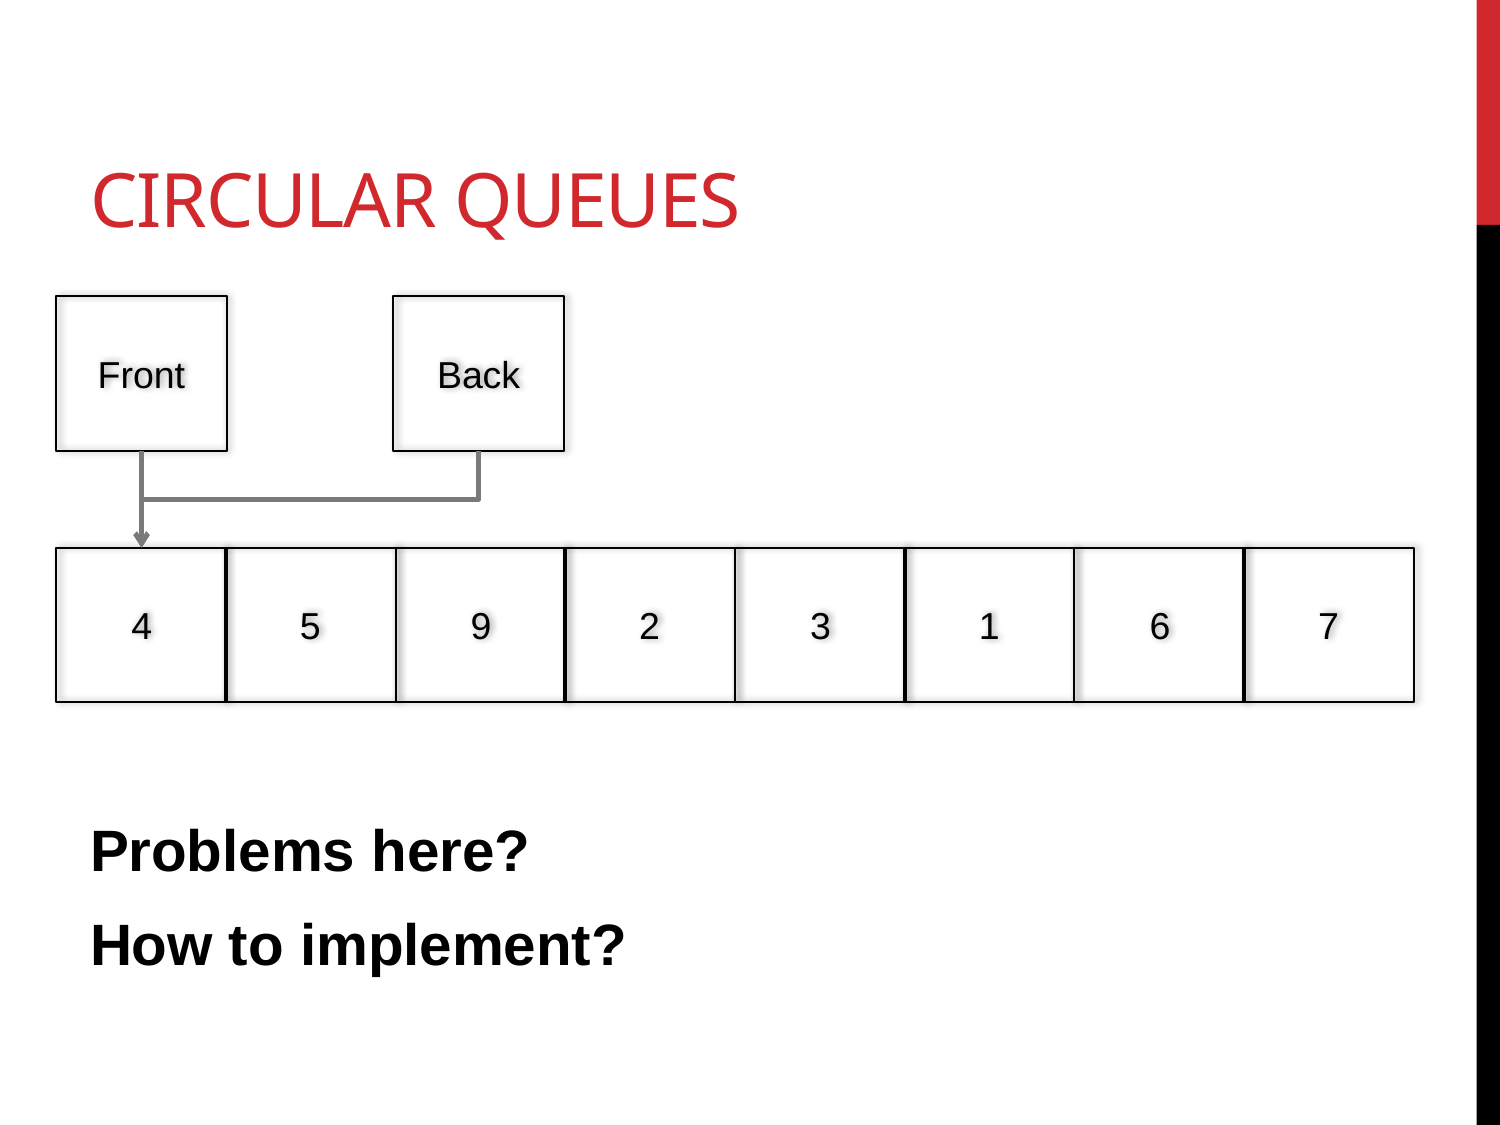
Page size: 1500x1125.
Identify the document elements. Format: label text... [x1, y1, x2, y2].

text_box 6 [1073, 547, 1242, 703]
text_box 4 [55, 547, 223, 703]
text_box 3 [734, 547, 902, 703]
text_box Back [392, 295, 565, 452]
text_box 9 [395, 547, 563, 703]
text_box 1 [903, 547, 1073, 703]
text_box Front [55, 295, 228, 452]
text_box 5 [224, 547, 394, 703]
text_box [261, 330, 359, 669]
text_box 2 [563, 547, 734, 703]
list Problems here? How to implement? [75, 805, 1325, 1125]
text_box 7 [1242, 547, 1415, 703]
title Circular Queues [75, 25, 1025, 250]
